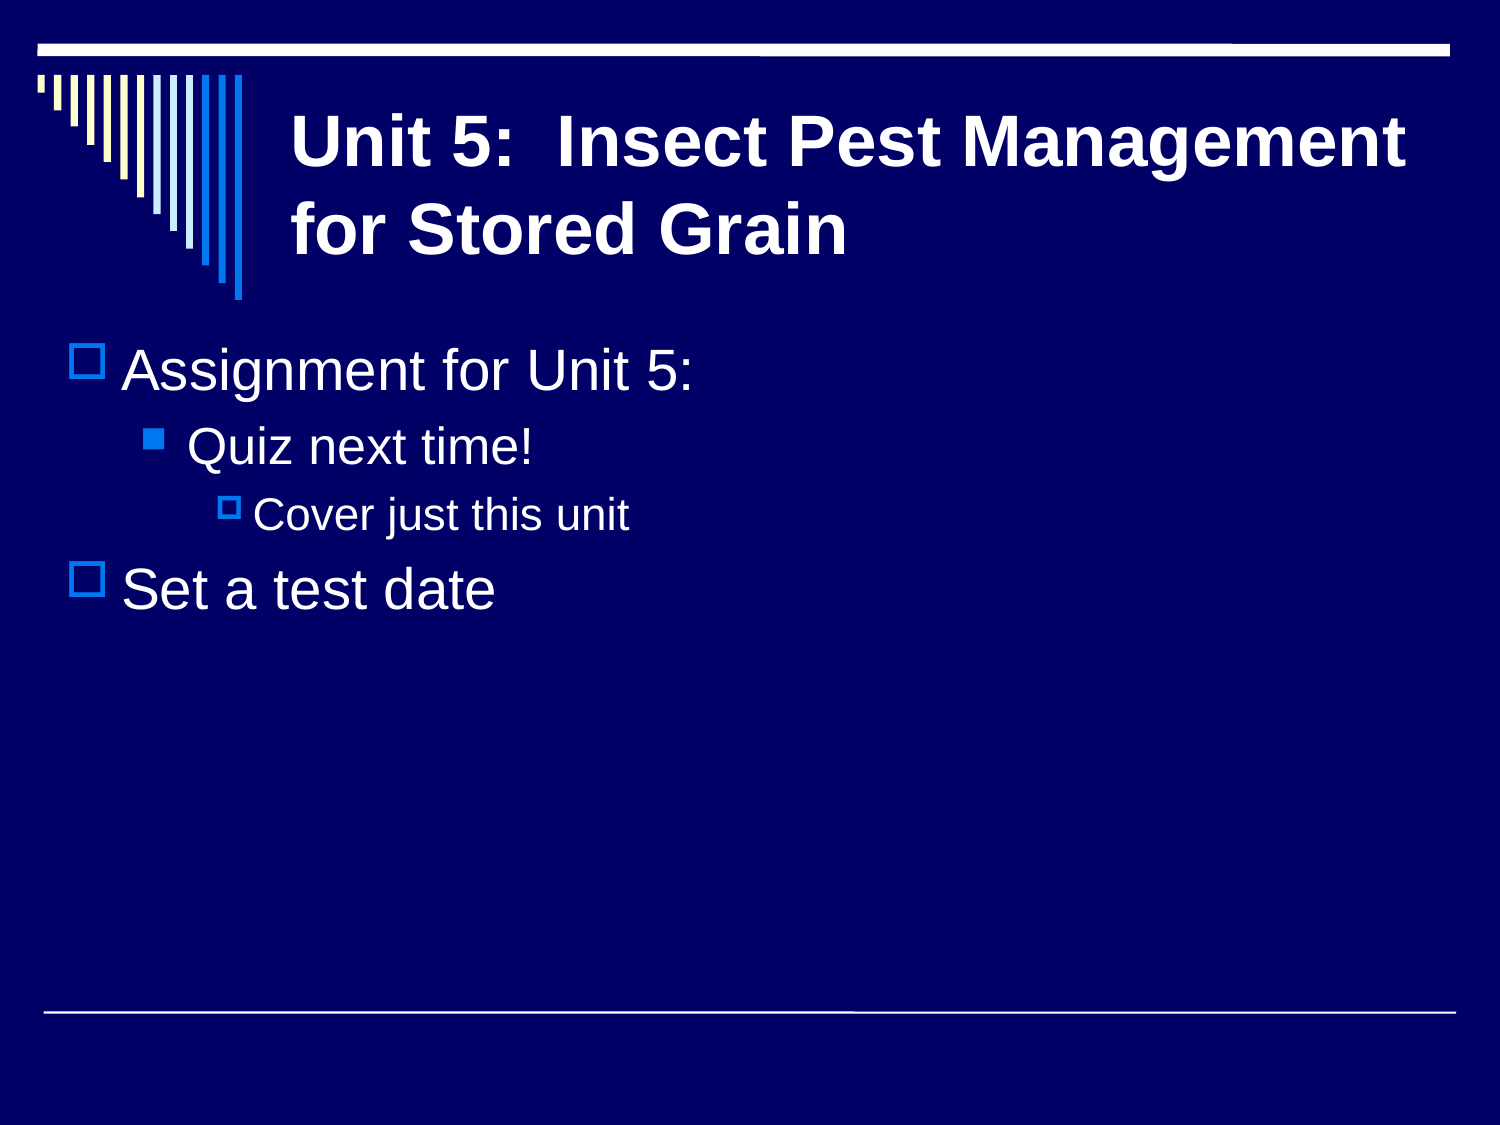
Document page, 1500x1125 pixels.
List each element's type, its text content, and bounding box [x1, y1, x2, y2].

title Unit 5: Insect Pest Management for Stored Grain [275, 75, 1425, 288]
list Assignment for Unit 5: Quiz next time! Cover just this unit Set a test date [50, 324, 1425, 1000]
